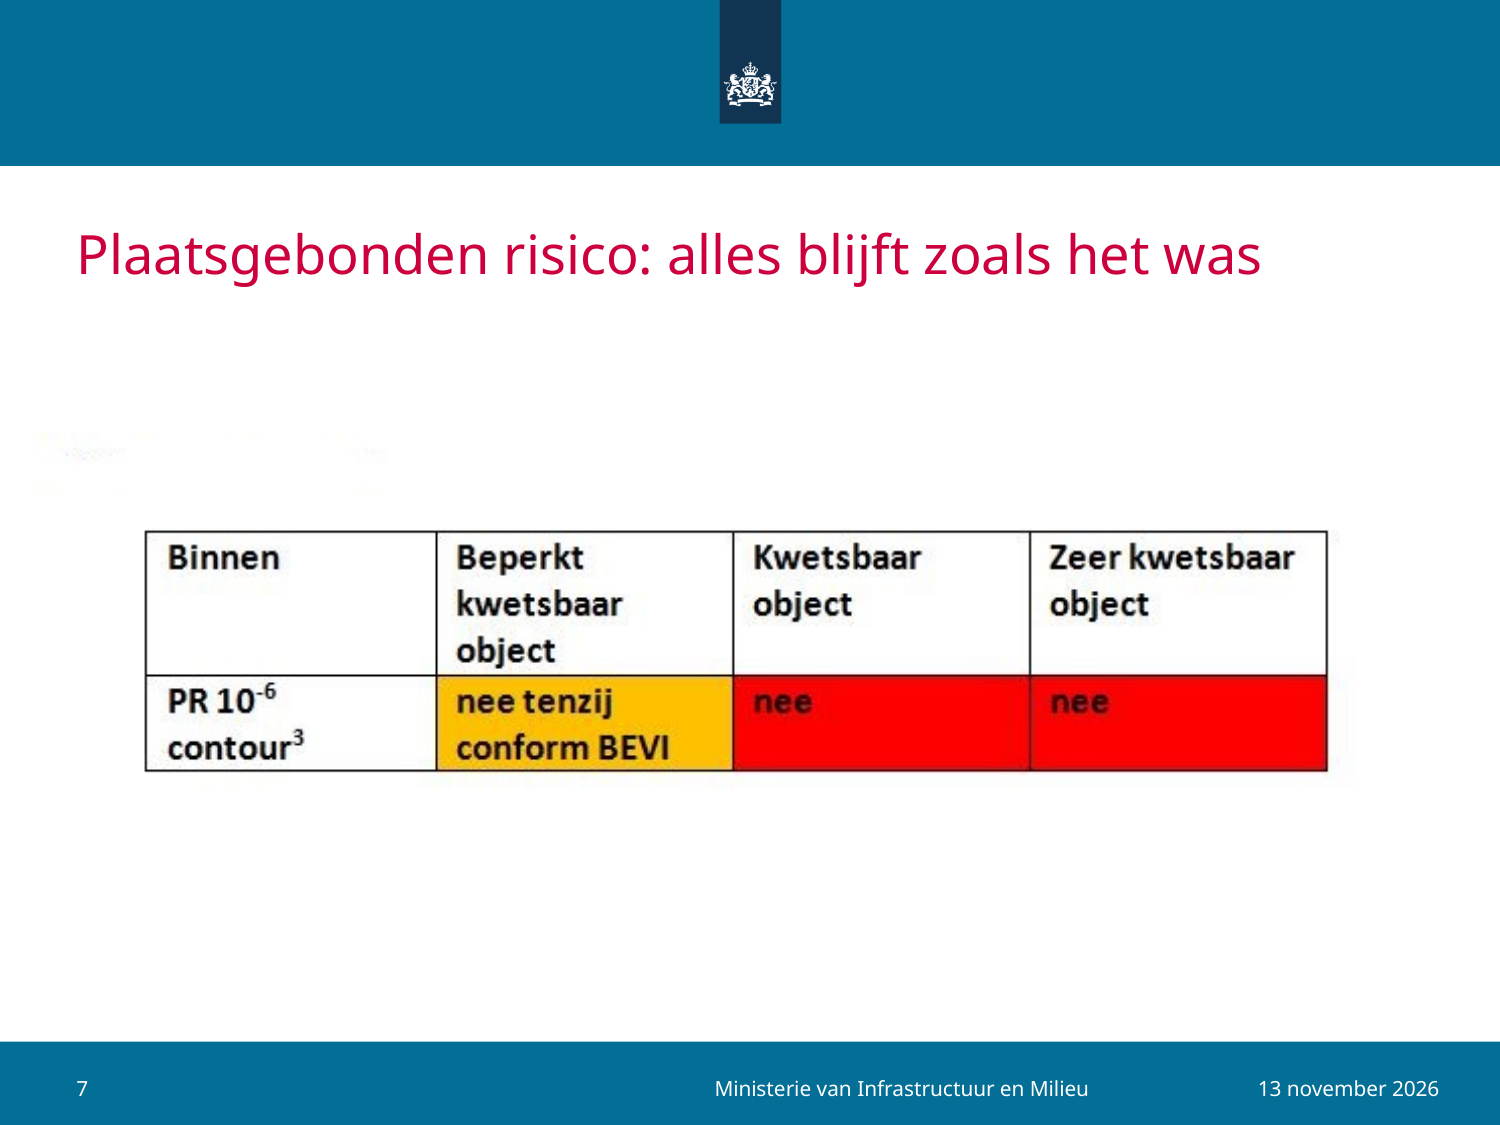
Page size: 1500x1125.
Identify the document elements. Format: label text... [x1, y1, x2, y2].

slide_number 7 [76, 1084, 390, 1105]
footer Ministerie van Infrastructuur en Milieu [714, 1070, 1223, 1105]
picture [721, 0, 780, 123]
title Plaatsgebonden risico: alles blijft zoals het was [76, 211, 1455, 294]
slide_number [1223, 1084, 1440, 1105]
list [0, 432, 1400, 835]
